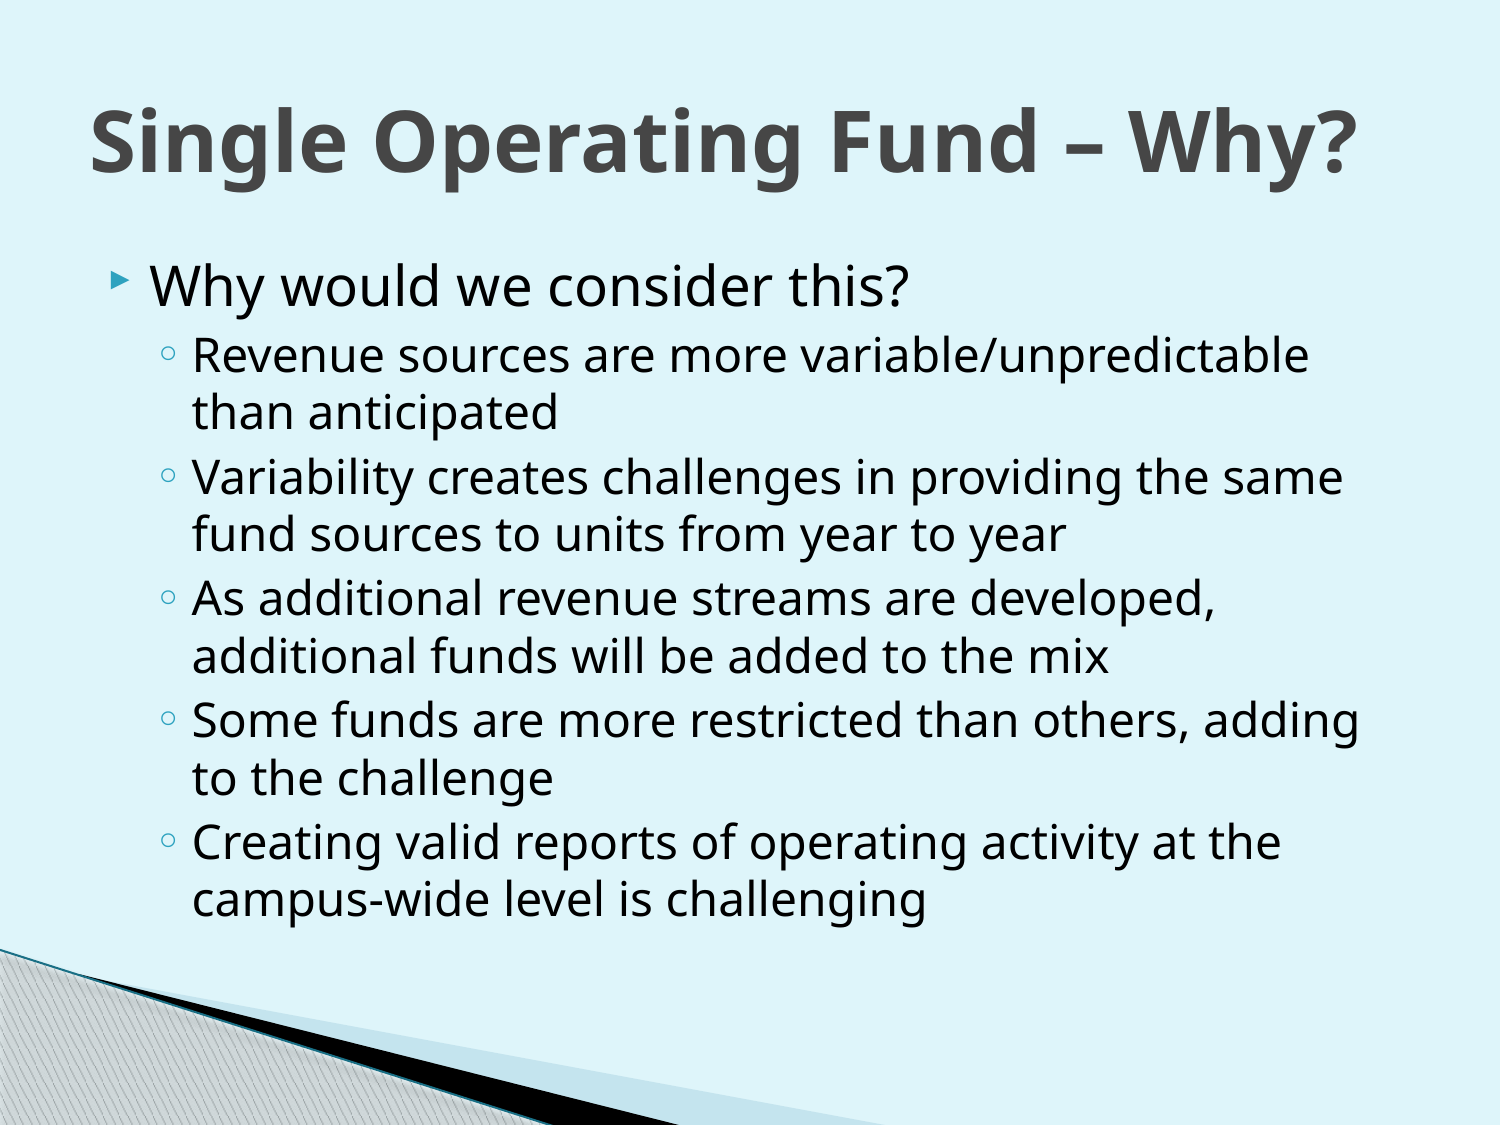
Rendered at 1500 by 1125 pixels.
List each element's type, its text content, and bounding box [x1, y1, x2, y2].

list Why would we consider this? Revenue sources are more variable/unpredictable than anticipated Variability creates challenges in providing the same fund sources to units from year to year As additional revenue streams are developed, additional funds will be added to the mix Some funds are more restricted than others, adding to the challenge Creating valid reports of operating activity at the campus-wide level is challenging [75, 243, 1425, 986]
title Single Operating Fund – Why? [75, 45, 1425, 233]
